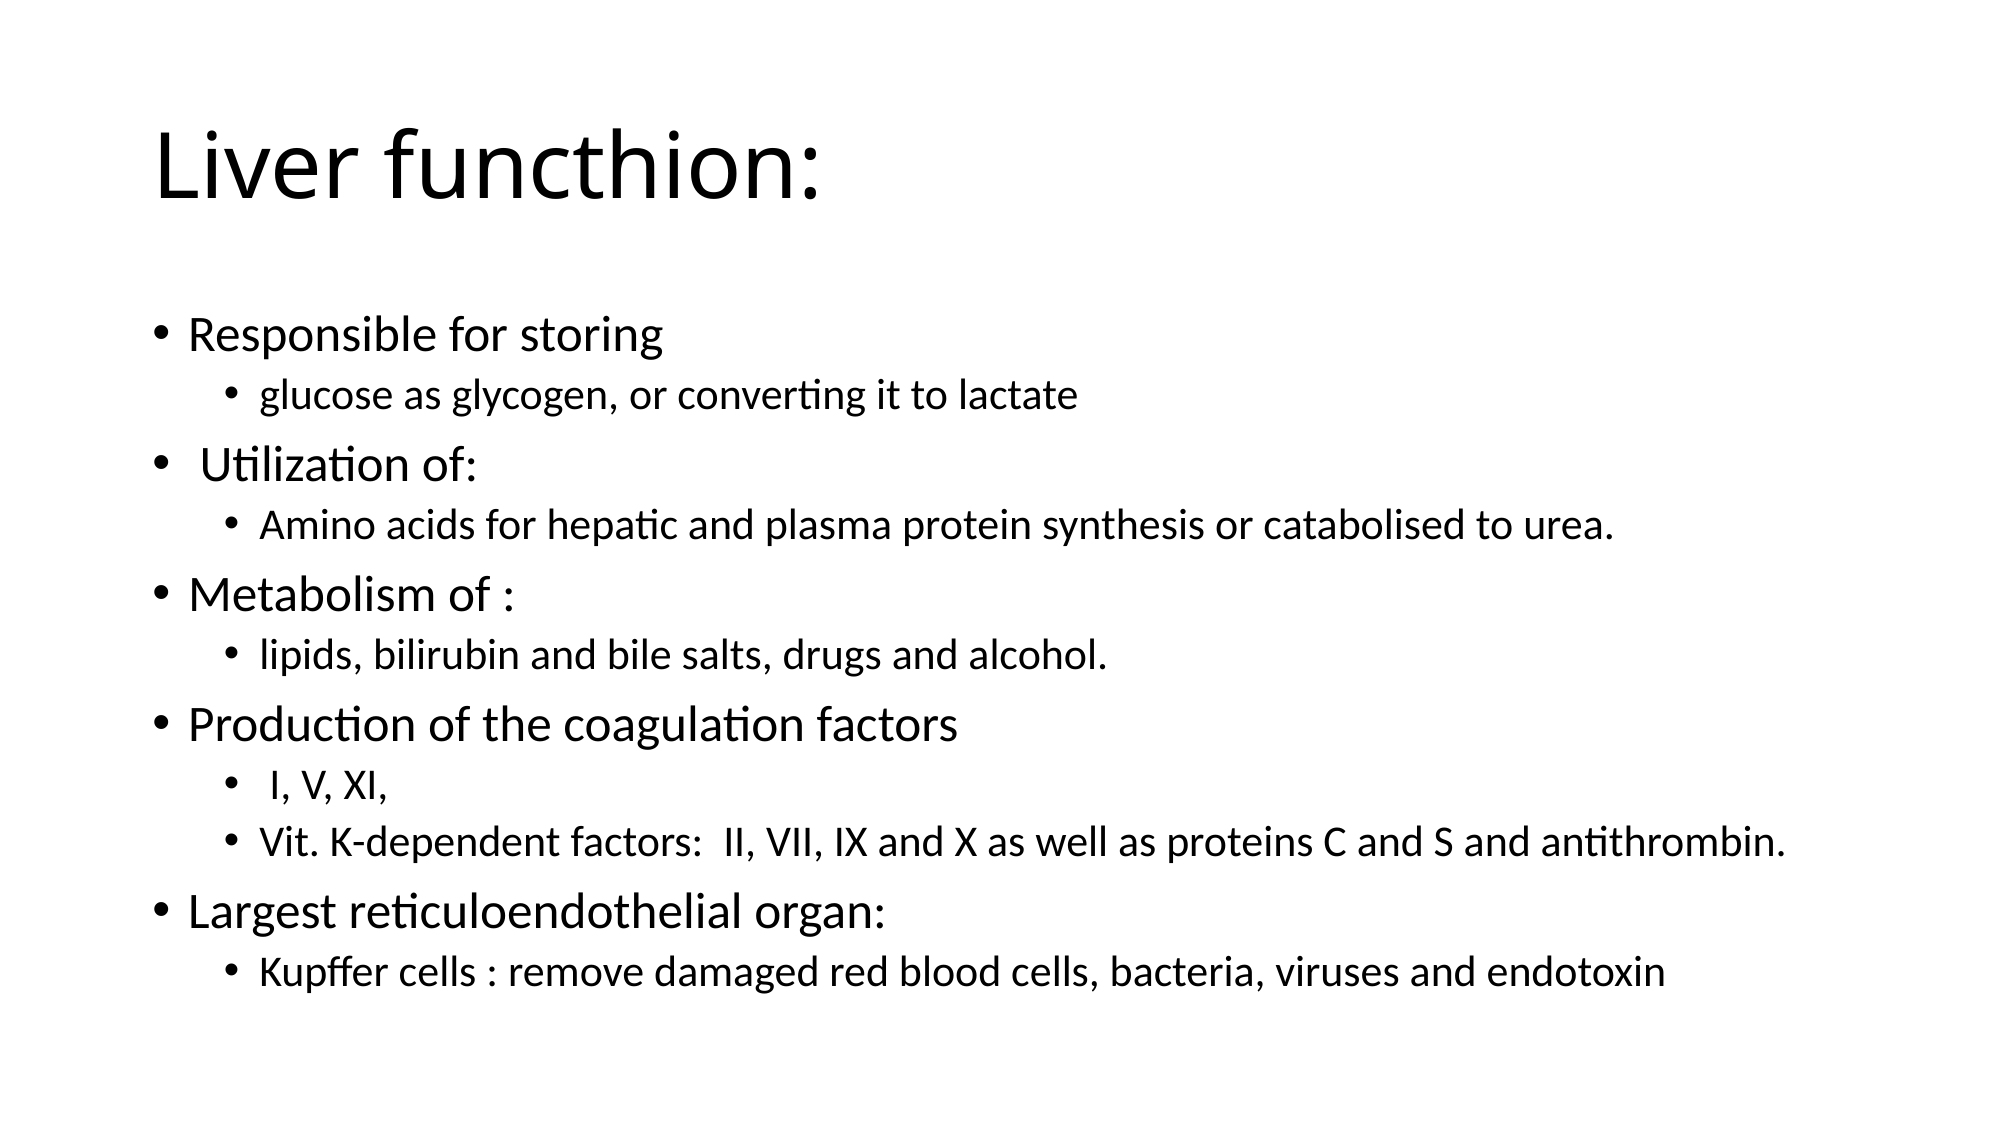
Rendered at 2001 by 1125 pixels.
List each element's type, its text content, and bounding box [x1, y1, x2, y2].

title Liver functhion: [137, 59, 1863, 278]
list Responsible for storing glucose as glycogen, or converting it to lactate Utilization of: Amino acids for hepatic and plasma protein synthesis or catabolised to urea. Metabolism of : lipids, bilirubin and bile salts, drugs and alcohol. Production of the coagulation factors I, V, XI, Vit. K-dependent factors: II, VII, IX and X as well as proteins C and S and antithrombin. Largest reticuloendothelial organ: Kupffer cells : remove damaged red blood cells, bacteria, viruses and endotoxin [137, 299, 1863, 1014]
